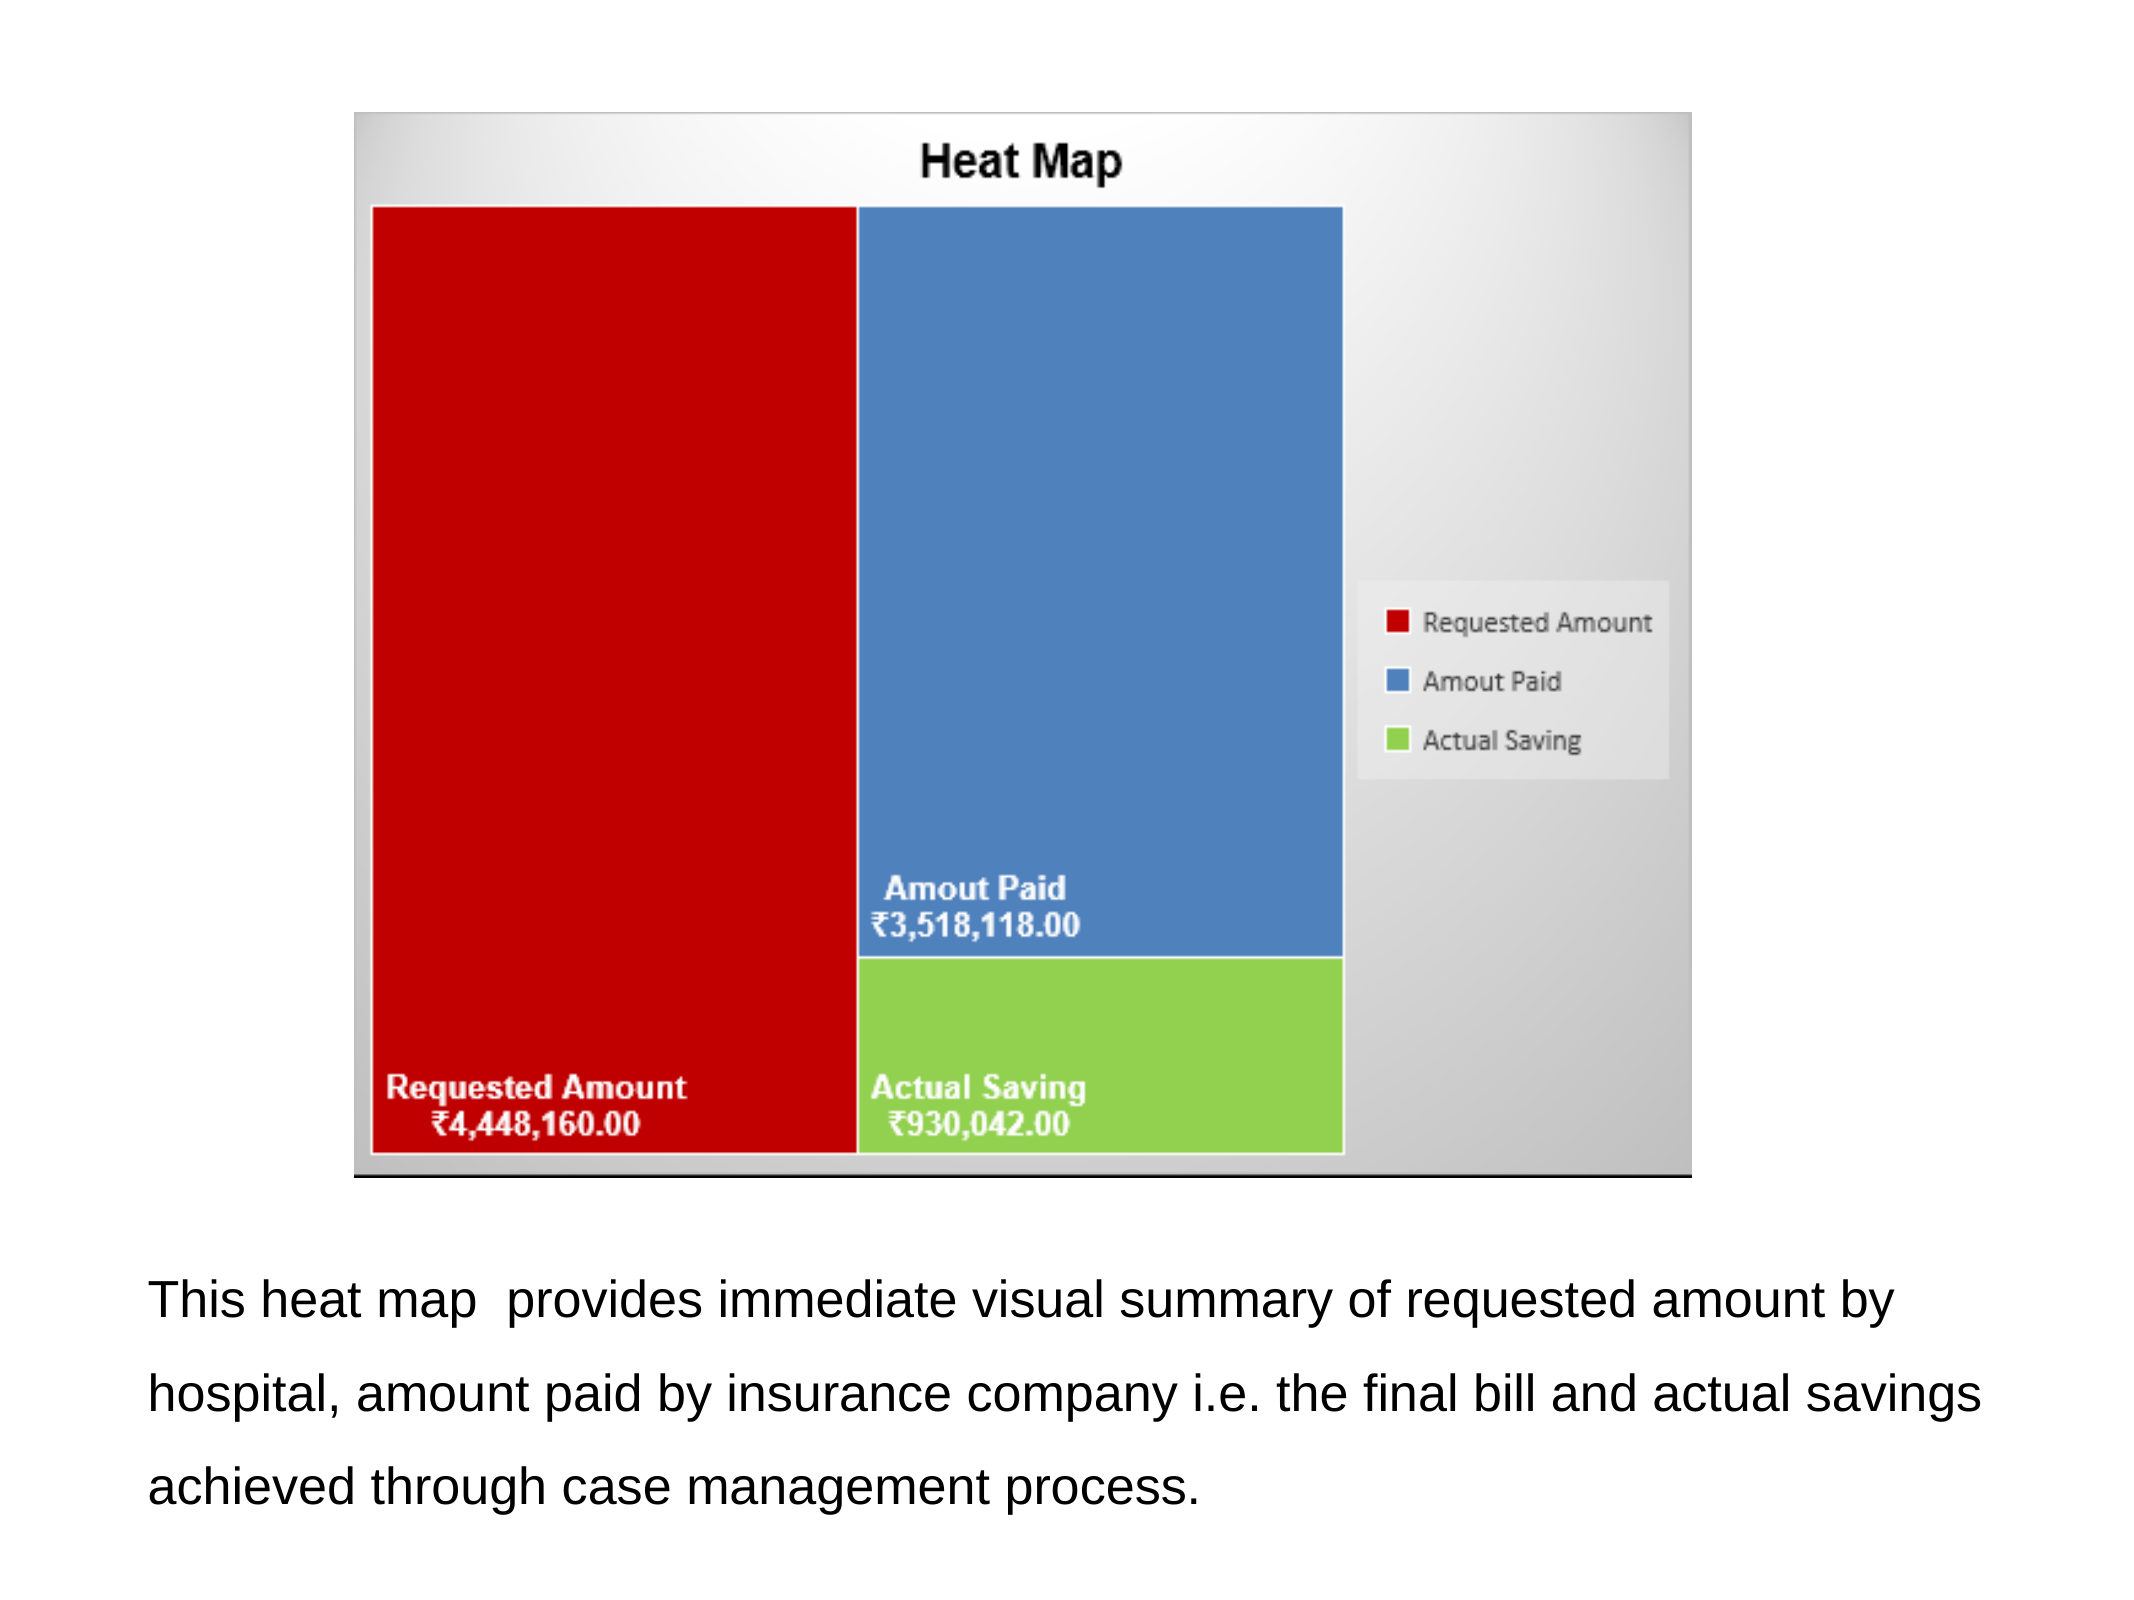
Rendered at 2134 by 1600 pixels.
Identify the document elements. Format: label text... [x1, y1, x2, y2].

title This heat map provides immediate visual summary of requested amount by hospital, amount paid by insurance company i.e. the final bill and actual savings achieved through case management process. [138, 1197, 2046, 1553]
picture [353, 112, 1692, 1178]
